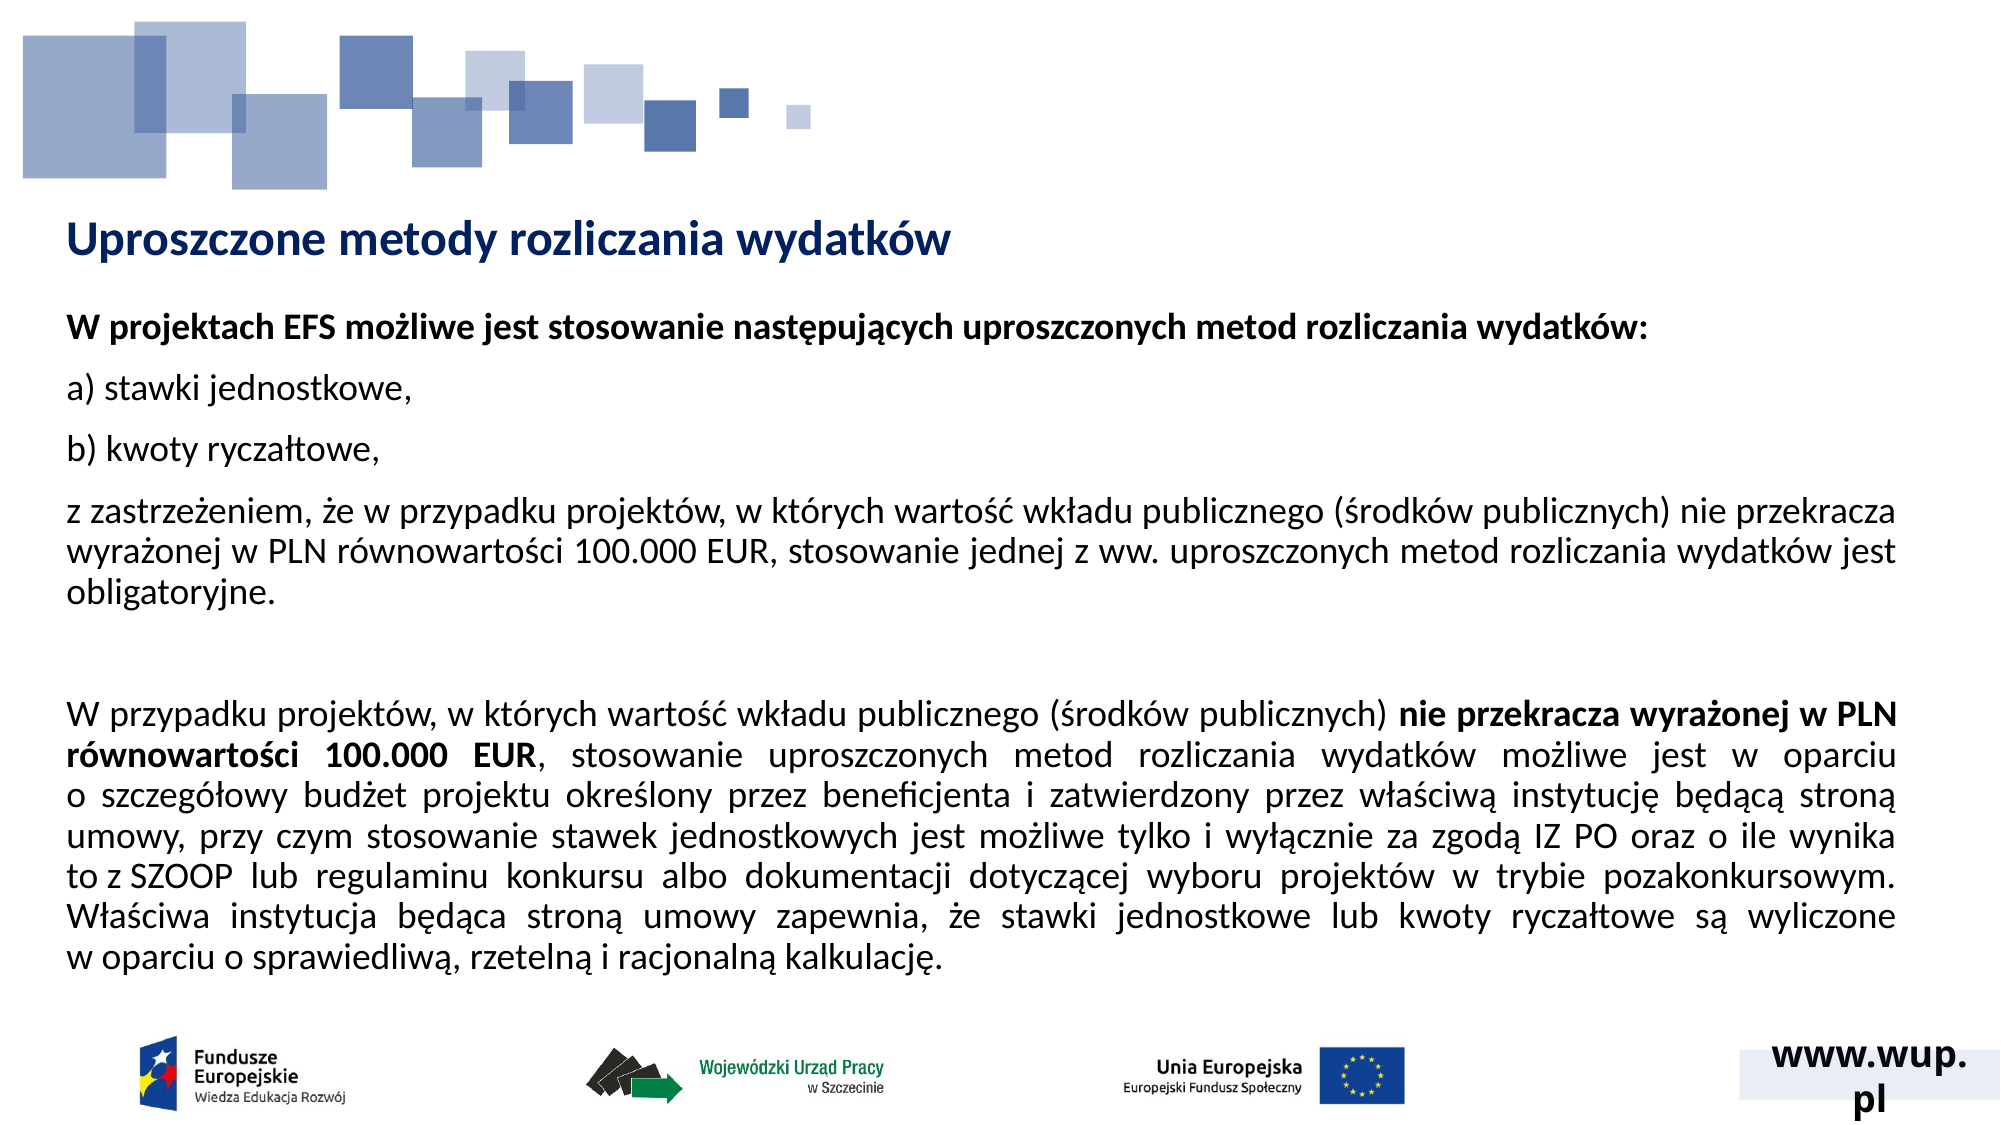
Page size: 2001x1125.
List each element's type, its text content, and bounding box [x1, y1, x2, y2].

picture [574, 1036, 894, 1115]
picture [1104, 1027, 1407, 1123]
list W projektach EFS możliwe jest stosowanie następujących uproszczonych metod rozliczania wydatków: a) stawki jednostkowe, b) kwoty ryczałtowe, z zastrzeżeniem, że w przypadku projektów, w których wartość wkładu publicznego (środków publicznych) nie przekracza wyrażonej w PLN równowartości 100.000 EUR, stosowanie jednej z ww. uproszczonych metod rozliczania wydatków jest obligatoryjne. W przypadku projektów, w których wartość wkładu publicznego (środków publicznych) nie przekracza wyrażonej w PLN równowartości 100.000 EUR, stosowanie uproszczonych metod rozliczania wydatków możliwe jest w oparciu o szczegółowy budżet projektu określony przez beneficjenta i zatwierdzony przez właściwą instytucję będącą stroną umowy, przy czym stosowanie stawek jednostkowych jest możliwe tylko i wyłącznie za zgodą IZ PO oraz o ile wynika to z SZOOP lub regulaminu konkursu albo dokumentacji dotyczącej wyboru projektów w trybie pozakonkursowym. Właściwa instytucja będąca stroną umowy zapewnia, że stawki jednostkowe lub kwoty ryczałtowe są wyliczone w oparciu o sprawiedliwą, rzetelną i racjonalną kalkulację. [51, 299, 1913, 1014]
picture [139, 1017, 363, 1118]
title Uproszczone metody rozliczania wydatków [51, 204, 1913, 287]
